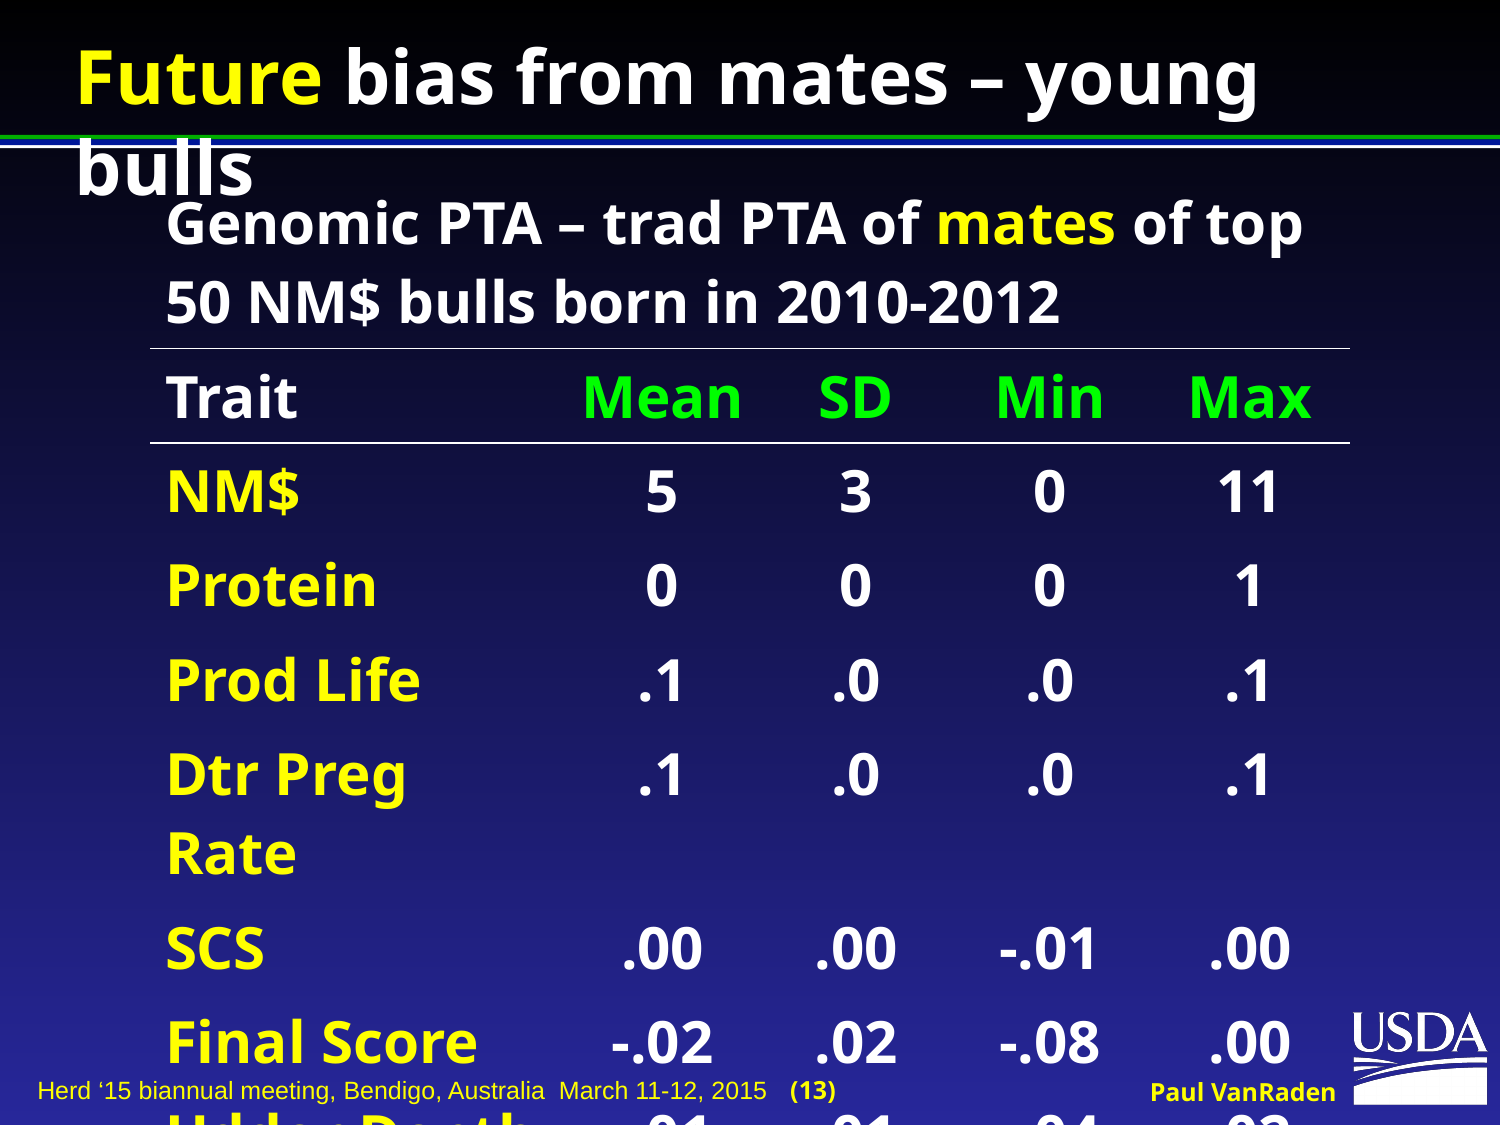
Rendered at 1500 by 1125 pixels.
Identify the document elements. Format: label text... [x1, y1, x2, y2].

table_cell Mean [563, 349, 762, 442]
table_cell 5 [563, 444, 762, 537]
table_cell -.08 [950, 994, 1150, 1088]
table_cell .02 [762, 994, 950, 1088]
table_header Genomic PTA – trad PTA of mates of top 50 NM$ bulls born in 2010-2012 [150, 175, 1350, 348]
table_cell Min [950, 349, 1150, 442]
table_cell 0 [950, 537, 1150, 631]
table_cell -.01 [563, 1088, 762, 1125]
title Future bias from mates – young bulls [74, 29, 1425, 122]
table_cell -.01 [950, 899, 1150, 994]
table_cell .1 [1150, 631, 1350, 726]
table_cell 0 [563, 537, 762, 631]
table_cell -.02 [563, 994, 762, 1088]
table_cell .0 [950, 631, 1150, 726]
table_cell 11 [1150, 444, 1350, 537]
table_cell 0 [950, 444, 1150, 537]
table_cell Final Score [150, 994, 563, 1088]
table_cell .00 [762, 899, 950, 994]
table_cell .0 [950, 726, 1150, 899]
table_cell .1 [563, 631, 762, 726]
table_cell 0 [762, 537, 950, 631]
table_cell SD [762, 349, 950, 442]
table_cell .0 [762, 726, 950, 899]
table_cell NM$ [150, 444, 563, 537]
table_cell .01 [762, 1088, 950, 1125]
table_cell .02 [1150, 1088, 1350, 1125]
table_cell Protein [150, 537, 563, 631]
table_cell Trait [150, 349, 563, 442]
picture [1352, 1011, 1489, 1105]
table_cell -.04 [950, 1088, 1150, 1125]
table_cell 1 [1150, 537, 1350, 631]
table_cell .00 [563, 899, 762, 994]
table_cell Max [1150, 349, 1350, 442]
table_cell .0 [762, 631, 950, 726]
table_cell .1 [1150, 726, 1350, 899]
table_cell 3 [762, 444, 950, 537]
table_cell .1 [563, 726, 762, 899]
table_cell Prod Life [150, 631, 563, 726]
table_cell .00 [1150, 899, 1350, 994]
table_cell Dtr Preg Rate [150, 726, 563, 899]
table_cell SCS [150, 899, 563, 994]
table_cell .00 [1150, 994, 1350, 1088]
table_cell Udder Depth [150, 1088, 563, 1125]
